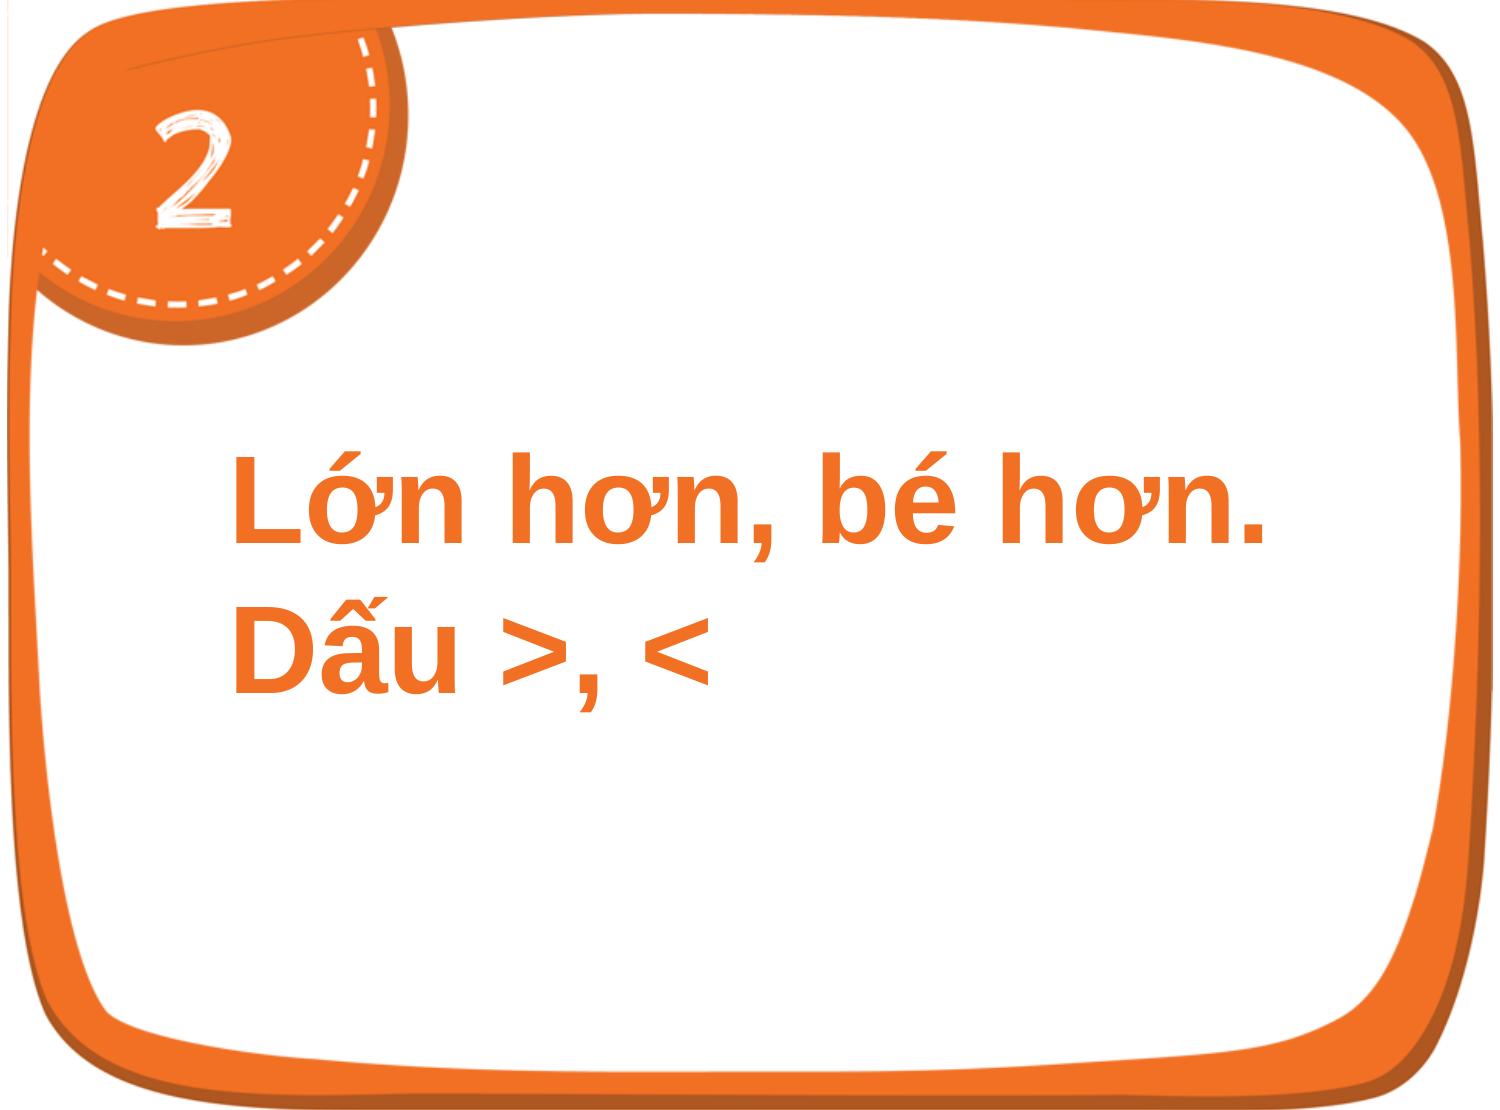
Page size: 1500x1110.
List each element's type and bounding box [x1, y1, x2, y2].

list [6, 0, 1494, 1110]
